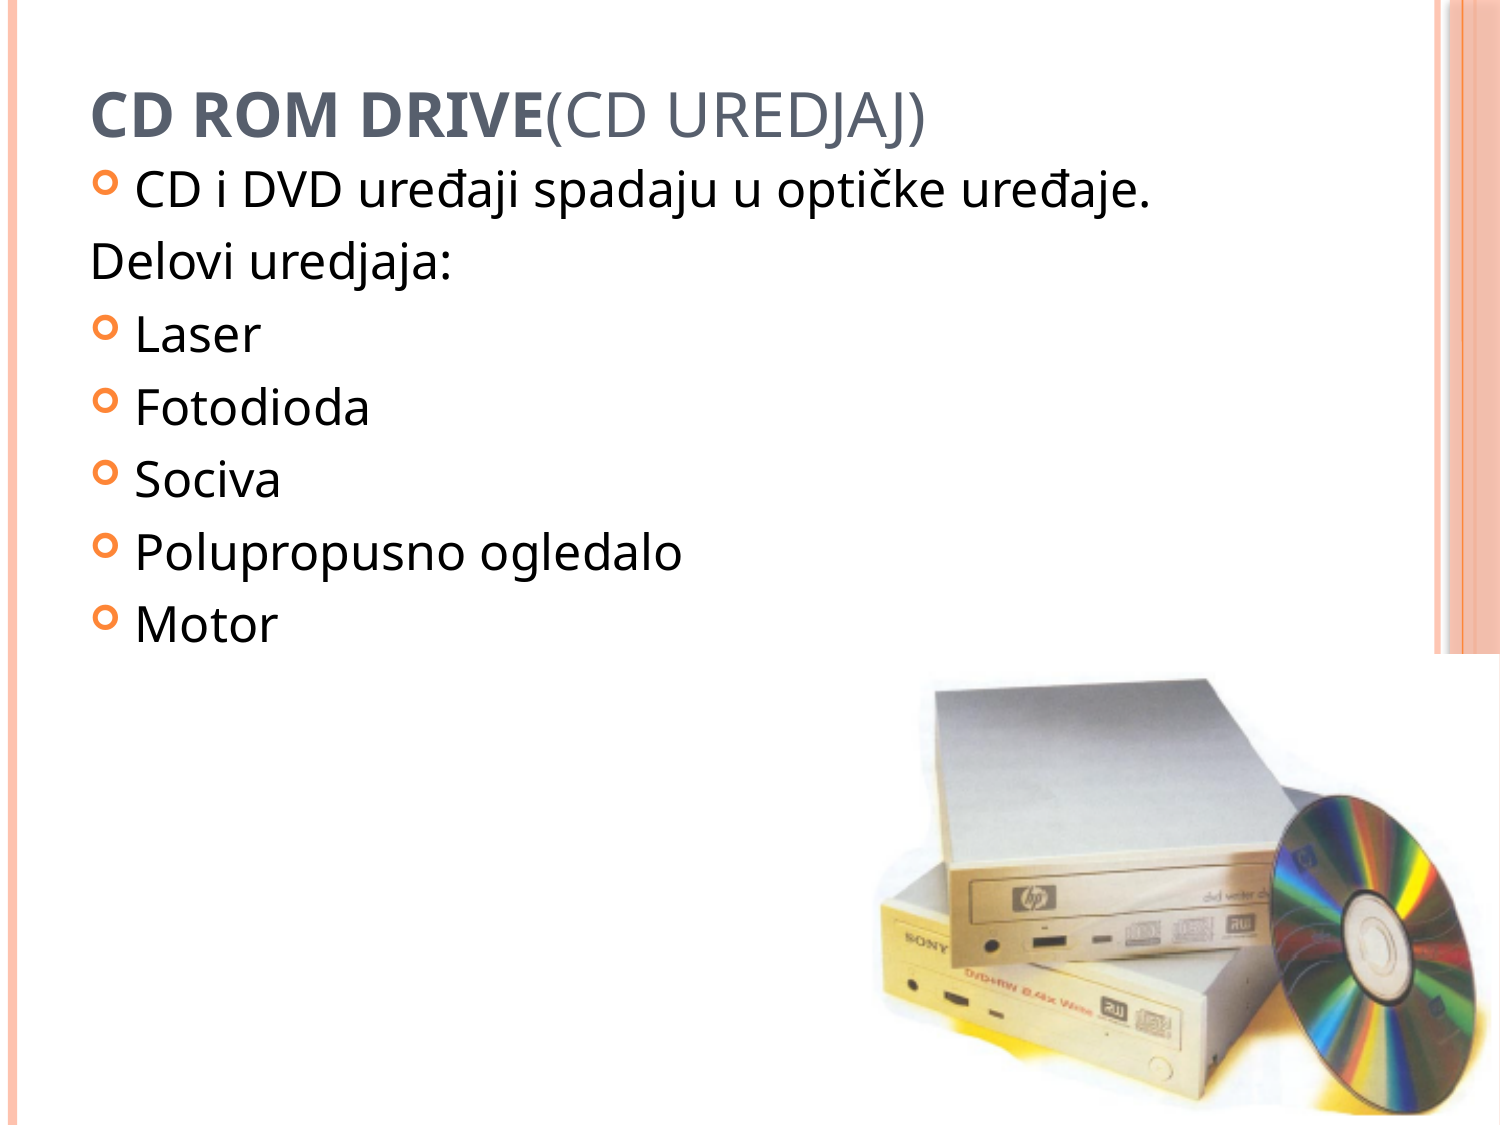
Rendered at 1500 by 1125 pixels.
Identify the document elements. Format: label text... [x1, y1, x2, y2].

title CD ROM drive(CD uredjaj) [75, 45, 1300, 149]
picture [836, 653, 1500, 1125]
list CD i DVD uređaji spadaju u optičke uređaje. Delovi uredjaja: Laser Fotodioda Sociva Polupropusno ogledalo Motor [75, 149, 1425, 1005]
